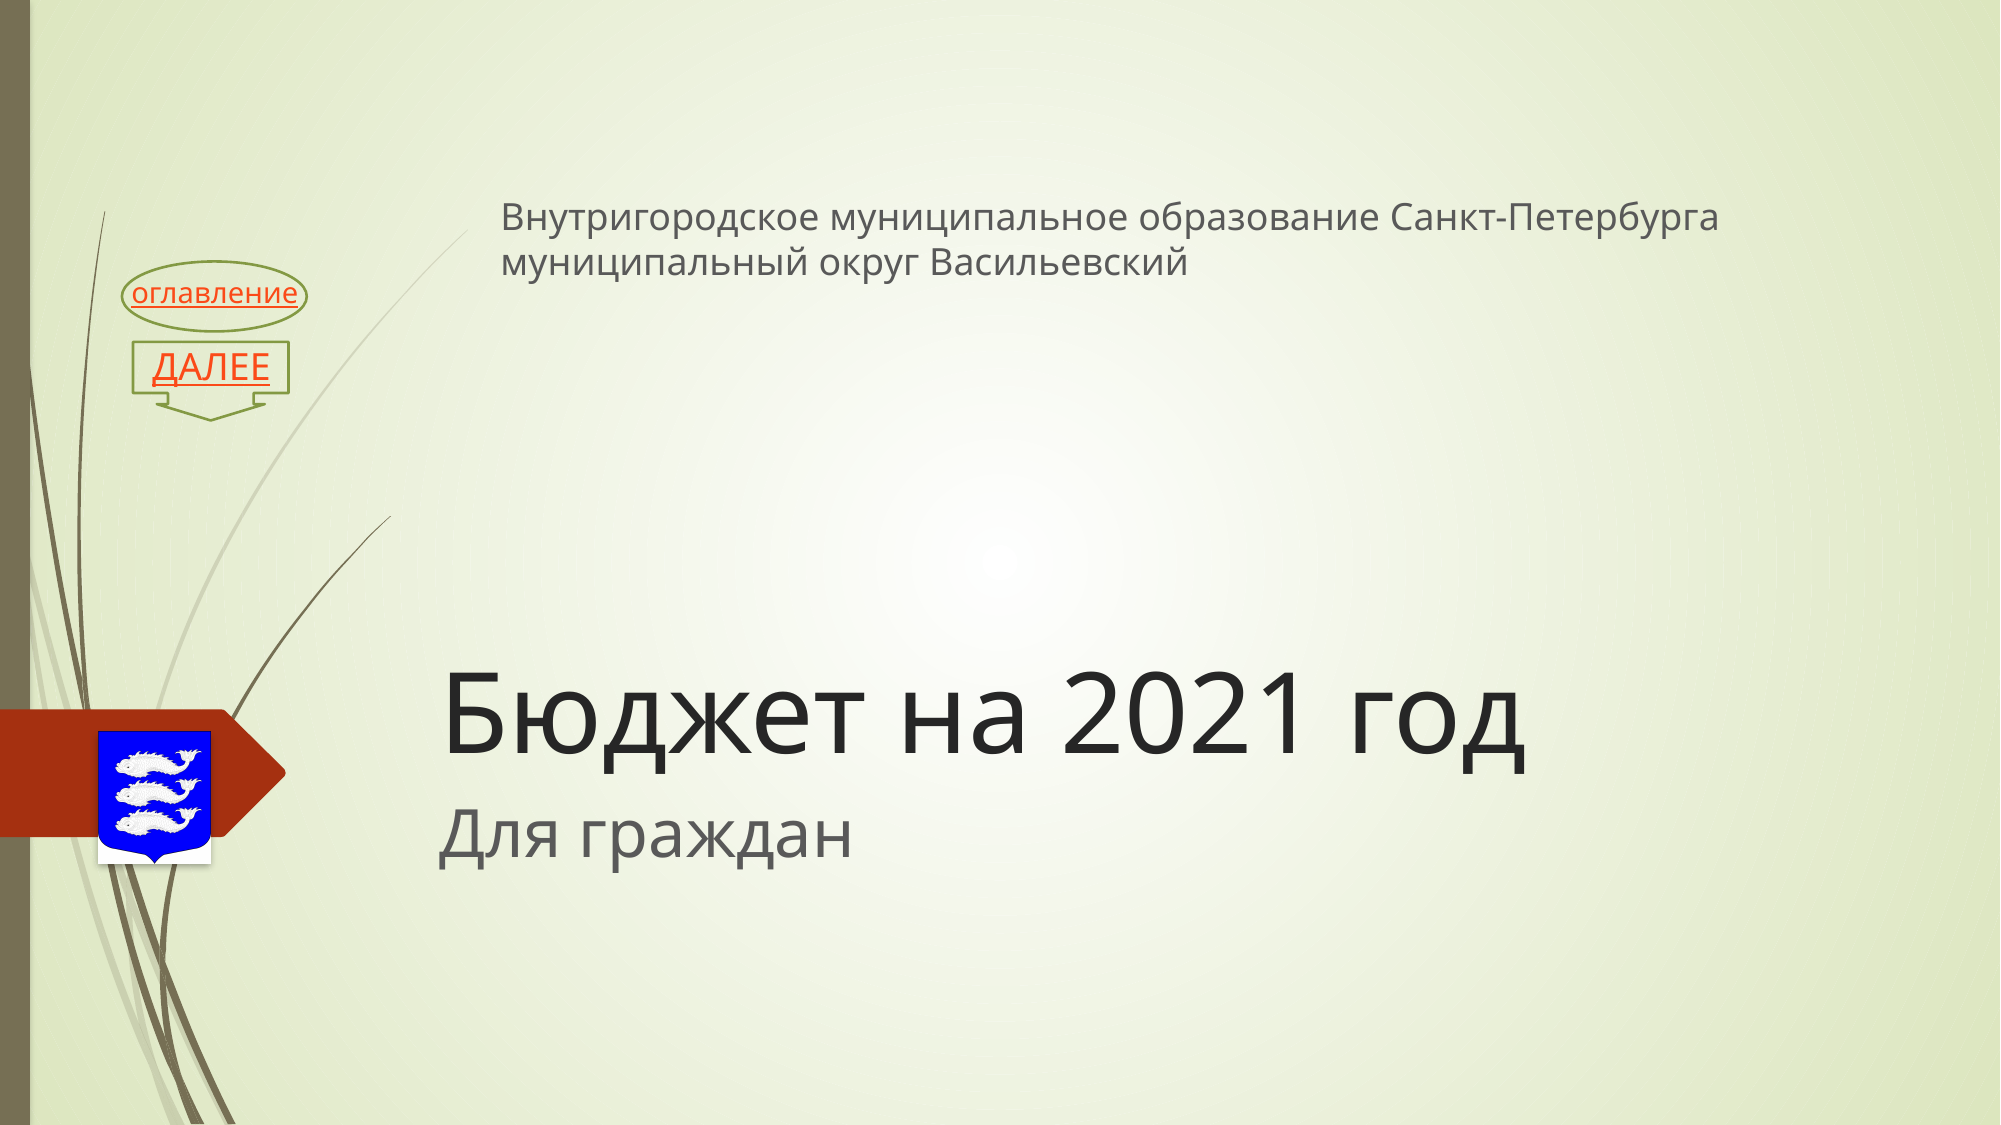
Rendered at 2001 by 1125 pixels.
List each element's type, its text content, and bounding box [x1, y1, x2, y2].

subtitle Для граждан [424, 783, 1888, 969]
text_box оглавление [116, 266, 314, 322]
title Бюджет на 2021 год [424, 412, 1888, 783]
text_box ДАЛЕЕ [123, 335, 300, 402]
text_box [155, 402, 267, 422]
text_box [147, 322, 282, 333]
picture [98, 731, 211, 865]
text_box Внутригородское муниципальное образование Санкт-Петербурга муниципальный округ Васильевский [485, 185, 1948, 371]
text_box [162, 260, 266, 266]
